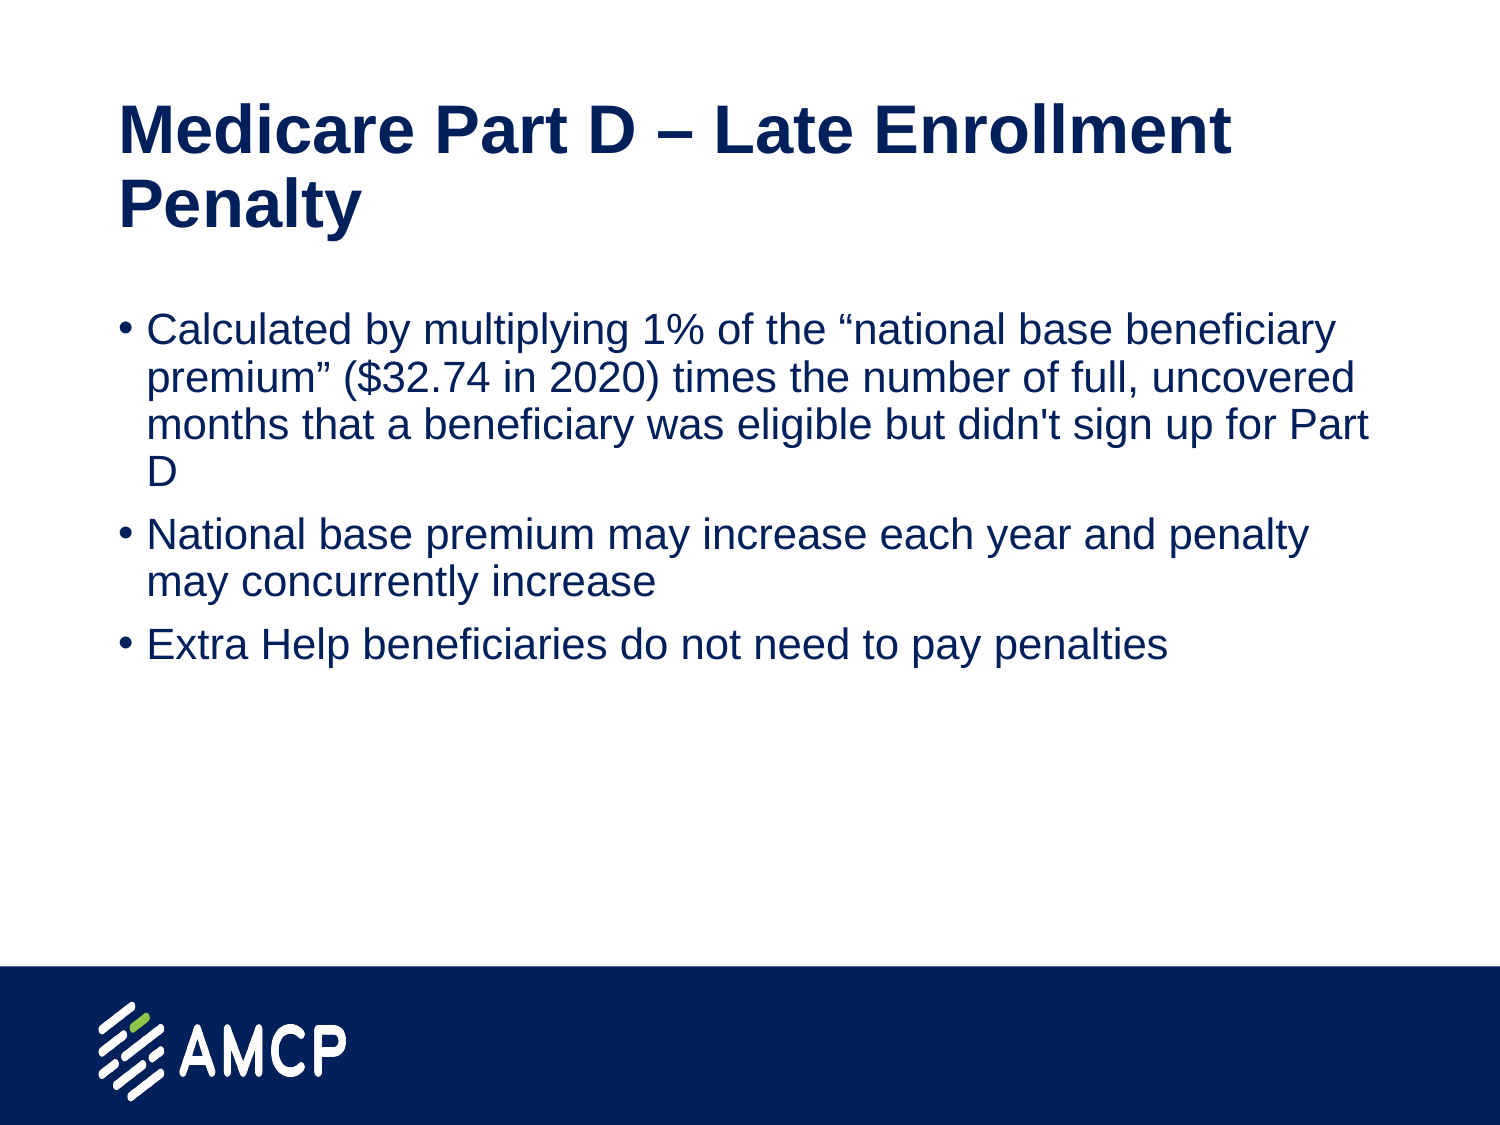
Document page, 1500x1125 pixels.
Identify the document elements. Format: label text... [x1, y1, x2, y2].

list Calculated by multiplying 1% of the “national base beneficiary premium” ($32.74 in 2020) times the number of full, uncovered months that a beneficiary was eligible but didn't sign up for Part D National base premium may increase each year and penalty may concurrently increase Extra Help beneficiaries do not need to pay penalties [103, 299, 1397, 940]
picture [0, 666, 610, 1125]
title Medicare Part D – Late Enrollment Penalty [103, 59, 1397, 278]
